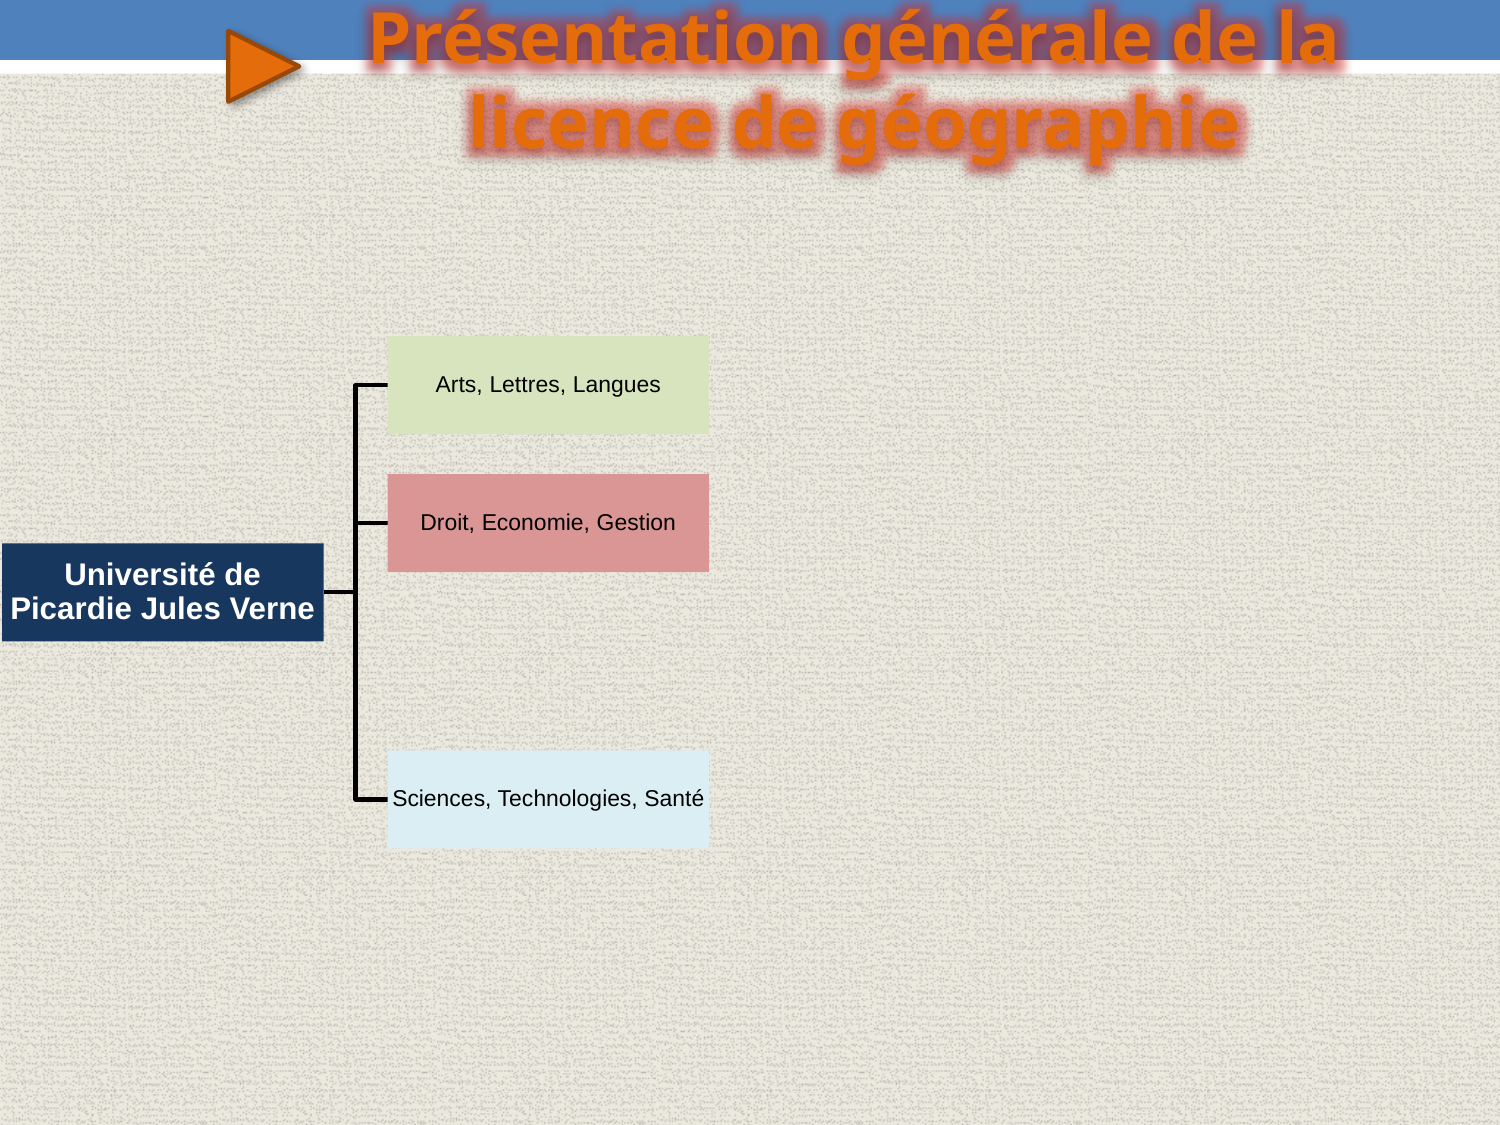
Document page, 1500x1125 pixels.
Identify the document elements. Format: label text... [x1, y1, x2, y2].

text_box [226, 28, 302, 104]
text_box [2, 335, 710, 849]
text_box Présentation générale de la licence de géographie [100, 0, 1477, 155]
